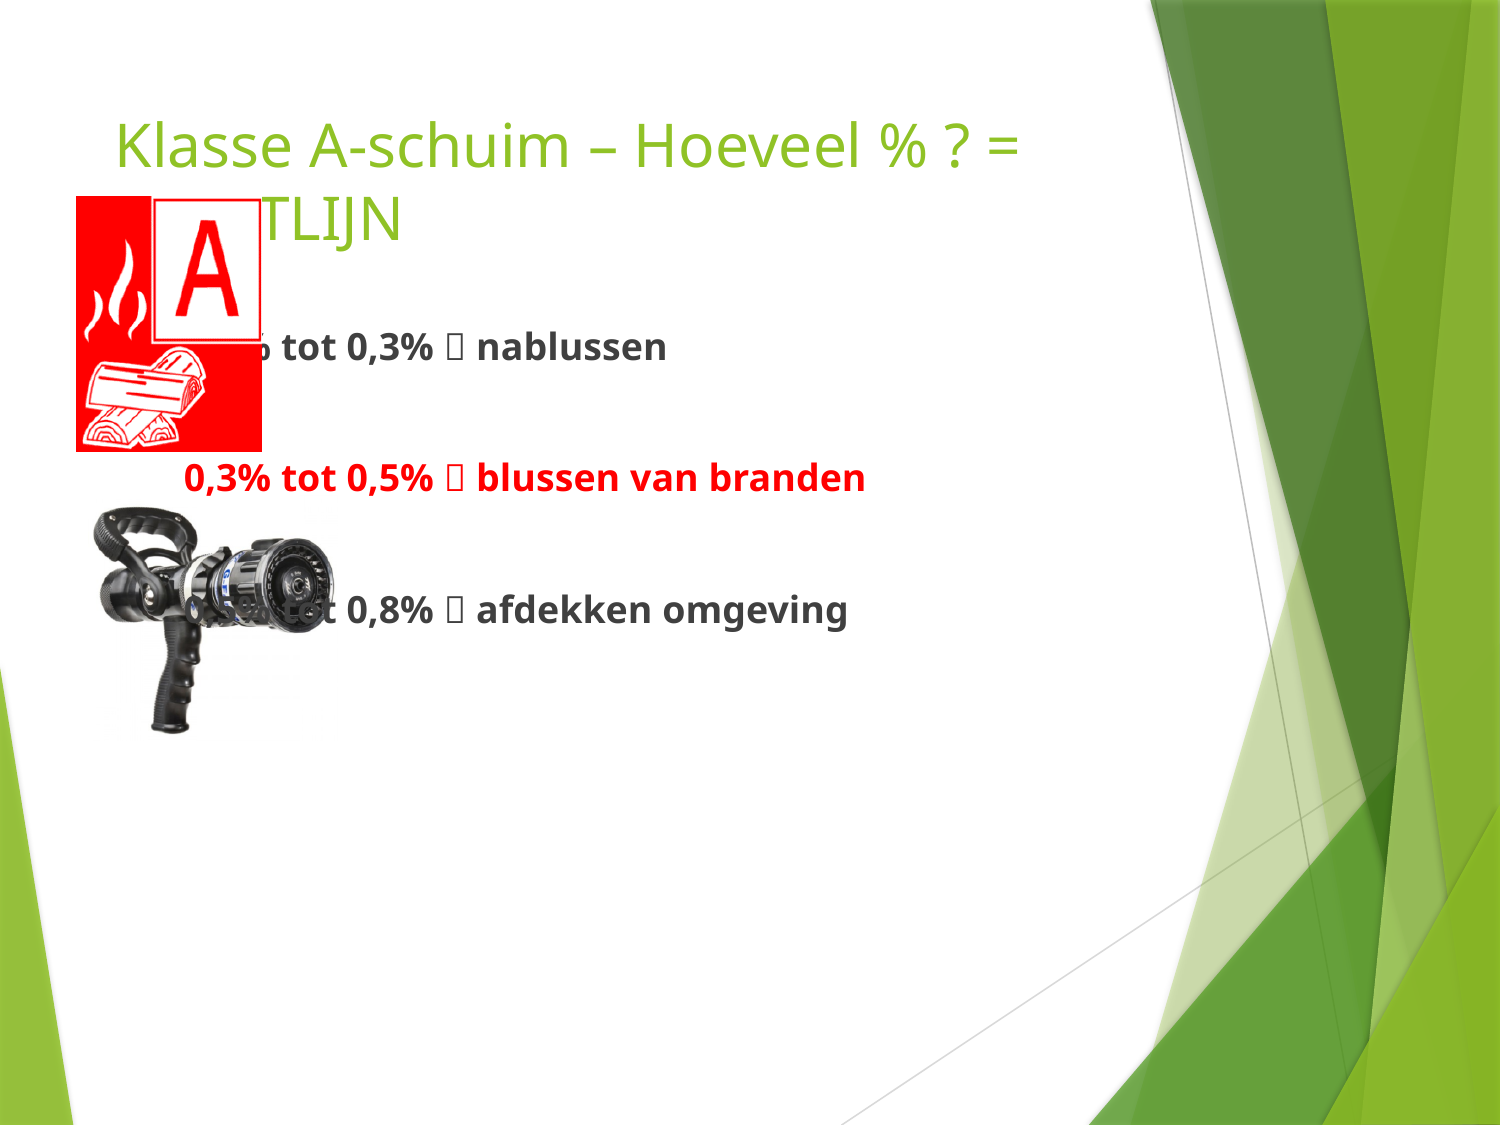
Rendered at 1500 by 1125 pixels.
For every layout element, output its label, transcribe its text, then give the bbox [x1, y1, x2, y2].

picture [76, 195, 262, 452]
picture [87, 491, 338, 741]
title Klasse A-schuim – Hoeveel % ? = RICHTLIJN [99, 99, 1142, 315]
list 0,1% tot 0,3%  nablussen 0,3% tot 0,5%  blussen van branden 0,5% tot 0,8%  afdekken omgeving [169, 315, 1500, 1125]
